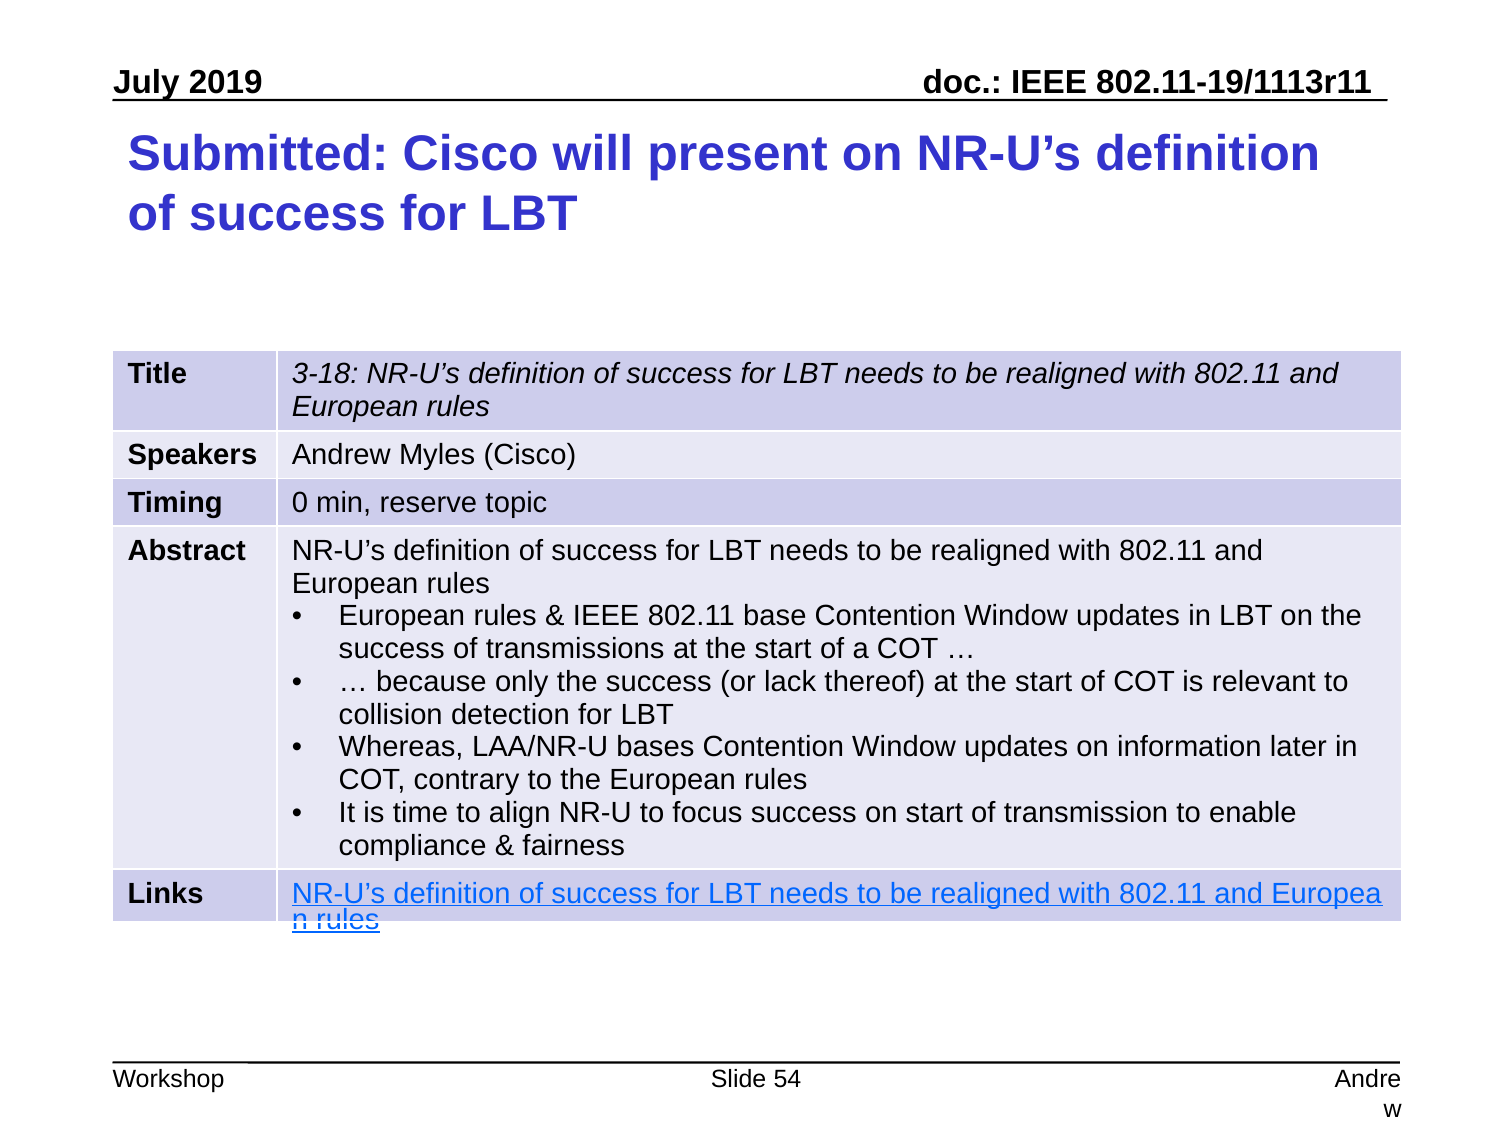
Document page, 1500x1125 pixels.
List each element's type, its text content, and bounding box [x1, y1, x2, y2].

table_cell 0 min, reserve topic [278, 479, 1401, 525]
footer Andrew Myles, Cisco [1320, 1061, 1402, 1093]
table_cell Andrew Myles (Cisco) [278, 432, 1401, 478]
table_header Title [113, 351, 276, 430]
table_cell Speakers [113, 432, 276, 478]
table_cell NR-U’s definition of success for LBT needs to be realigned with 802.11 and European rules European rules & IEEE 802.11 base Contention Window updates in LBT on the success of transmissions at the start of a COT … … because only the success (or lack thereof) at the start of COT is relevant to collision detection for LBT Whereas, LAA/NR-U bases Contention Window updates on information later in COT, contrary to the European rules It is time to align NR-U to focus success on start of transmission to enable compliance & fairness [278, 527, 1401, 868]
table_cell Links [113, 870, 276, 921]
table_header 3-18: NR-U’s definition of success for LBT needs to be realigned with 802.11 and European rules [278, 351, 1401, 430]
table_cell NR-U’s definition of success for LBT needs to be realigned with 802.11 and European rules [278, 870, 1401, 921]
table_cell Abstract [113, 527, 276, 868]
slide_number Slide 54 [709, 1061, 803, 1093]
table_cell Timing [113, 479, 276, 525]
title Submitted: Cisco will present on NR-U’s definition of success for LBT [112, 112, 1388, 288]
